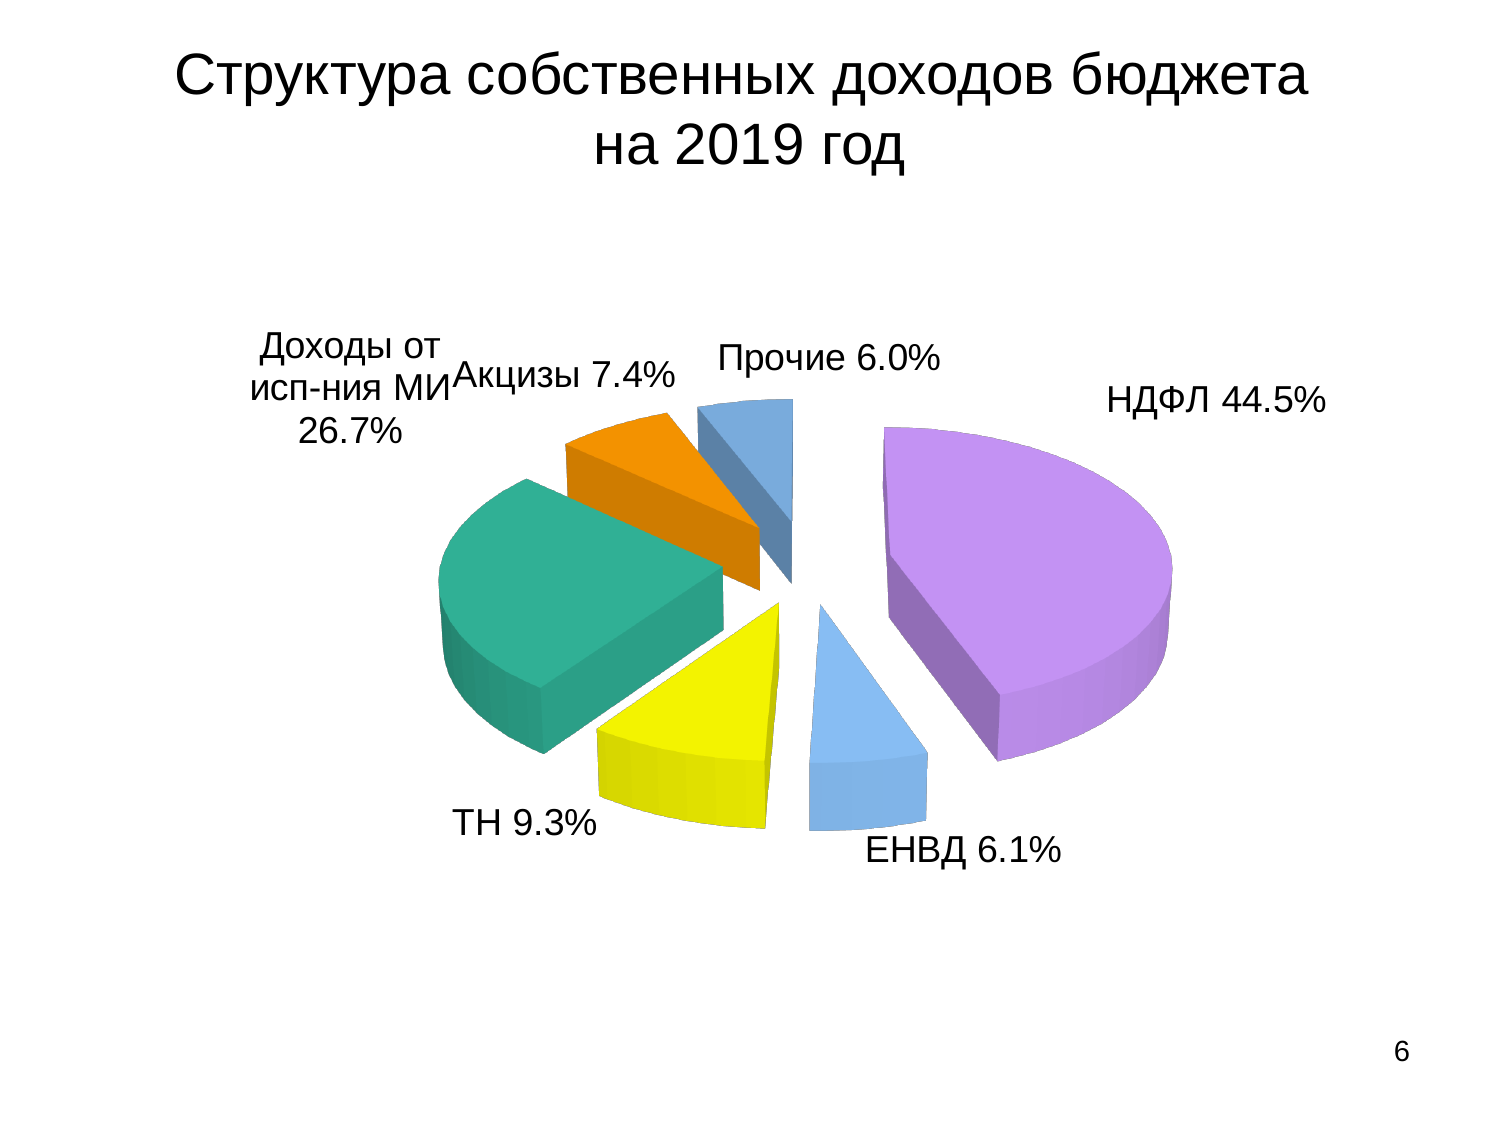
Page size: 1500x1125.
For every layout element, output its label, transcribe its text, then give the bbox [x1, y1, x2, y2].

slide_number 6 [1074, 1024, 1425, 1103]
chart [74, 237, 1426, 993]
title Структура собственных доходов бюджета на 2019 год [75, 50, 1425, 163]
